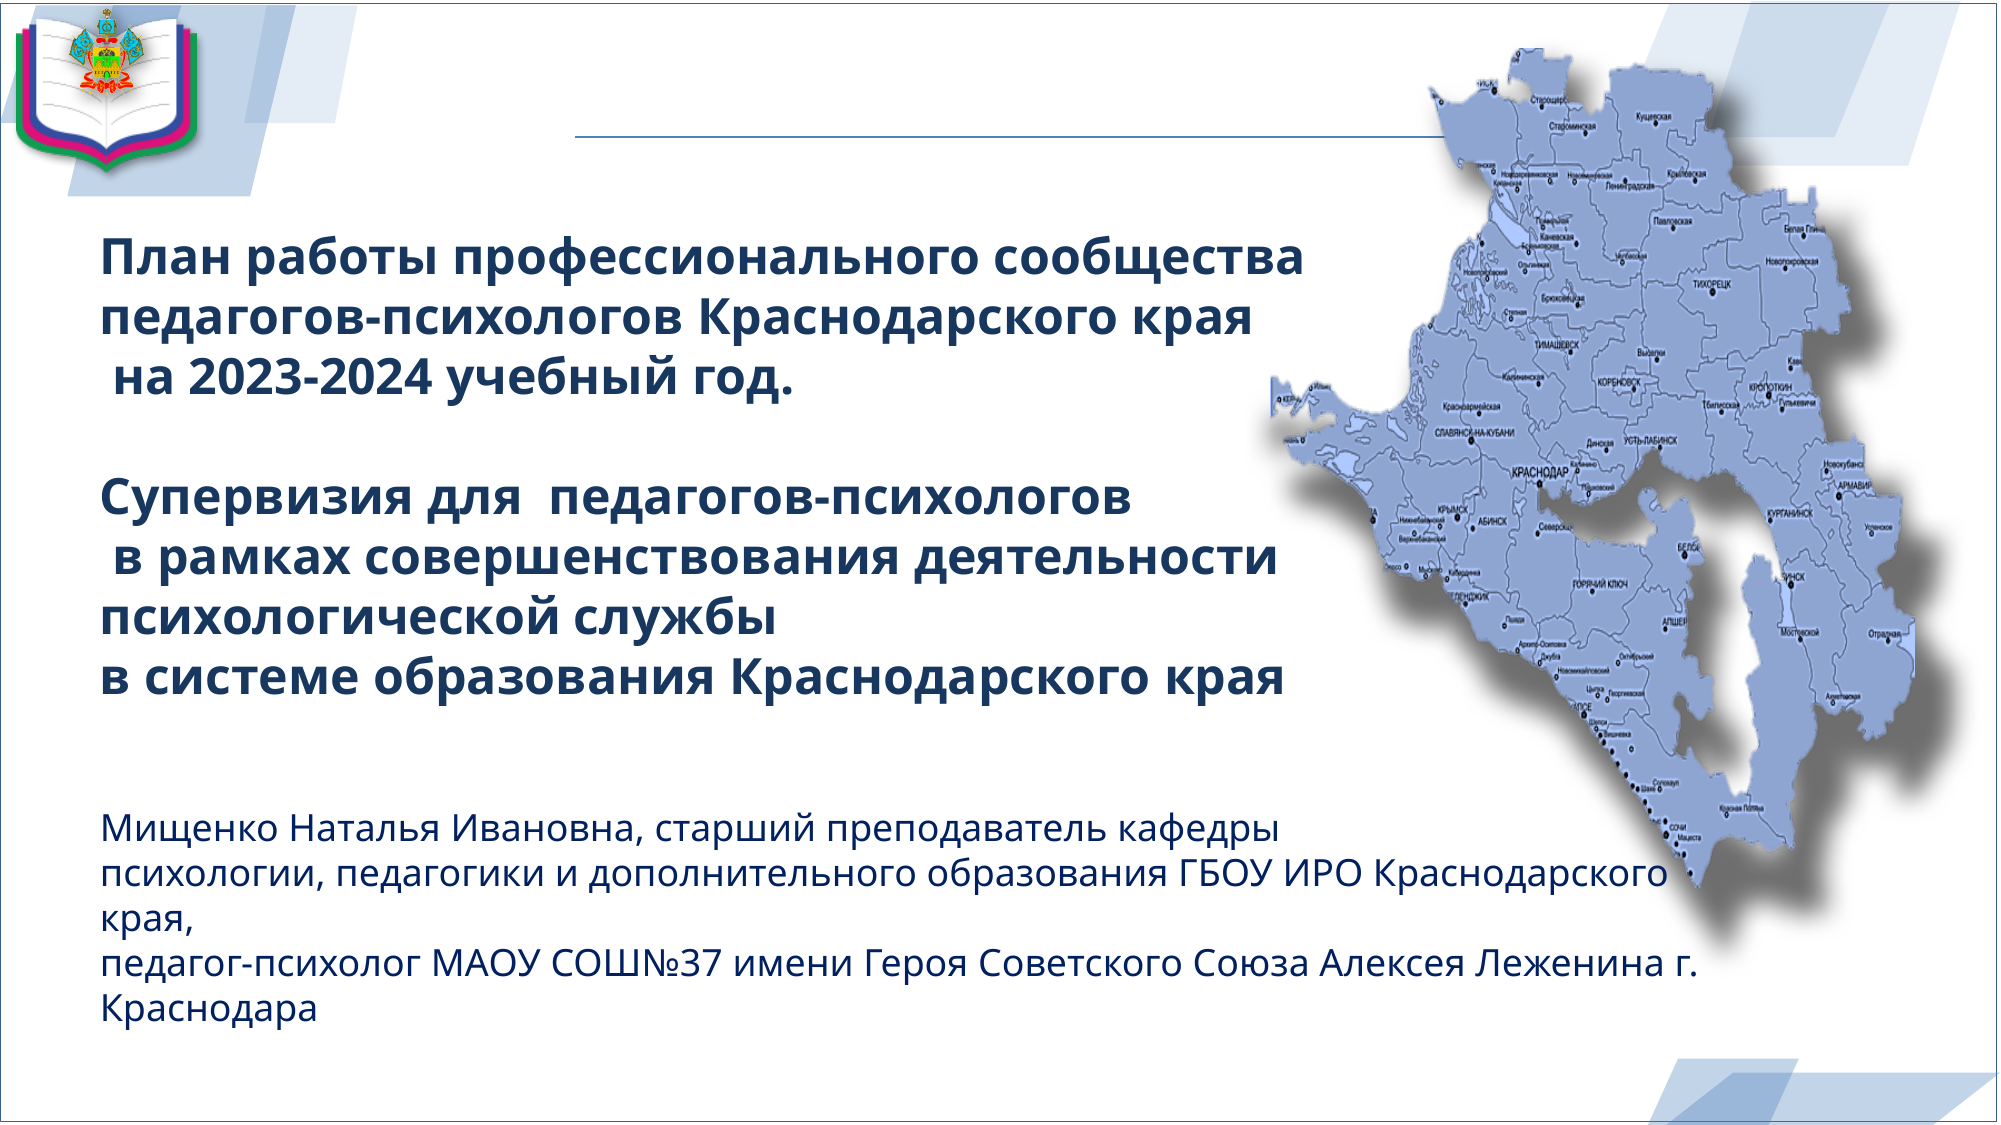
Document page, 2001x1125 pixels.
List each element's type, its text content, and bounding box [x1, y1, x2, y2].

text_box План работы профессионального сообщества педагогов-психологов Краснодарского края на 2023-2024 учебный год. Супервизия для педагогов-психологов в рамках совершенствования деятельности психологической службы в системе образования Краснодарского края Мищенко Наталья Ивановна, старший преподаватель кафедры психологии, педагогики и дополнительного образования ГБОУ ИРО Краснодарского края, педагог-психолог МАОУ СОШ№37 имени Героя Советского Союза Алексея Леженина г. Краснодара [85, 156, 1736, 1125]
picture [1270, 48, 1916, 888]
picture [16, 7, 197, 173]
